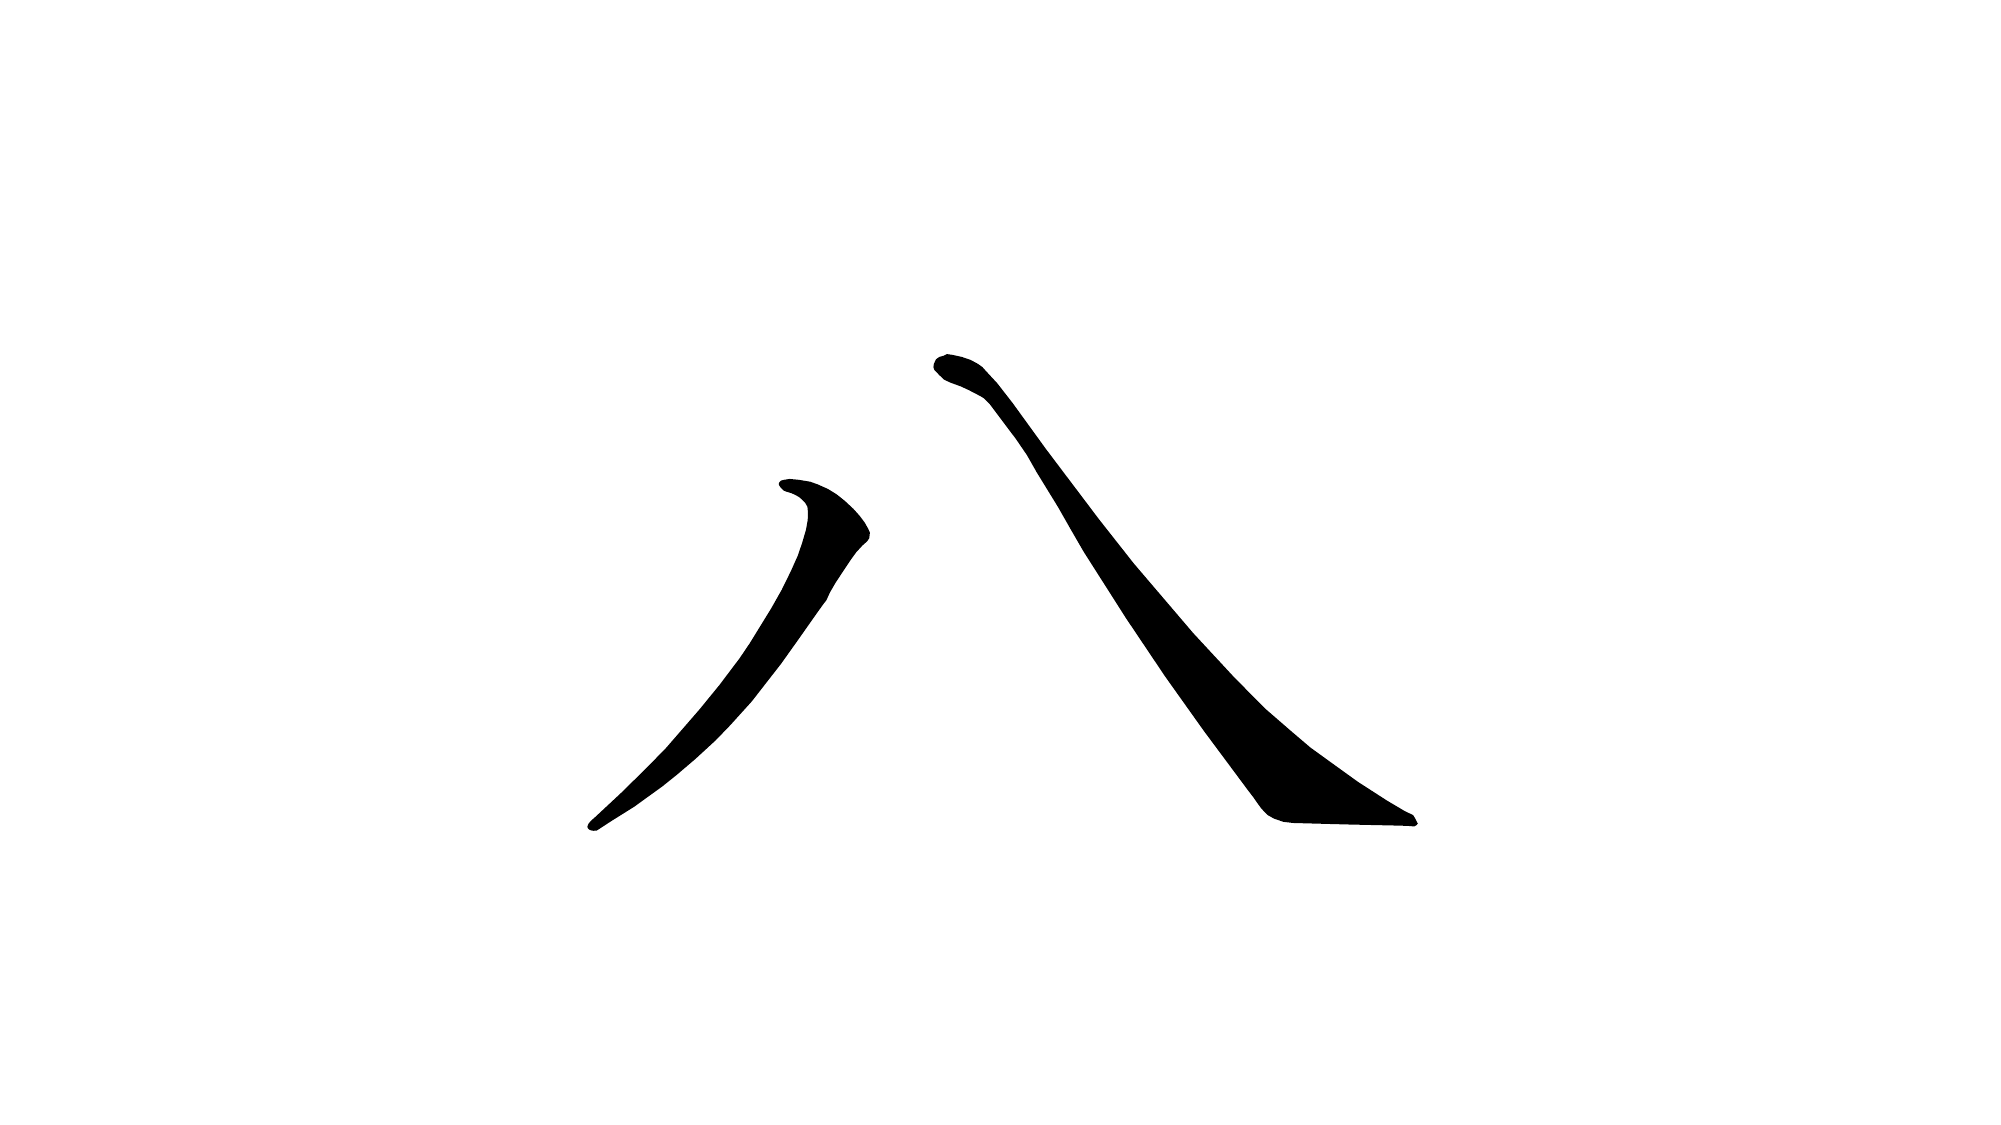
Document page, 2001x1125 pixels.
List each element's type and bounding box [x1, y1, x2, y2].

text_box [932, 353, 1420, 828]
text_box [586, 477, 871, 832]
